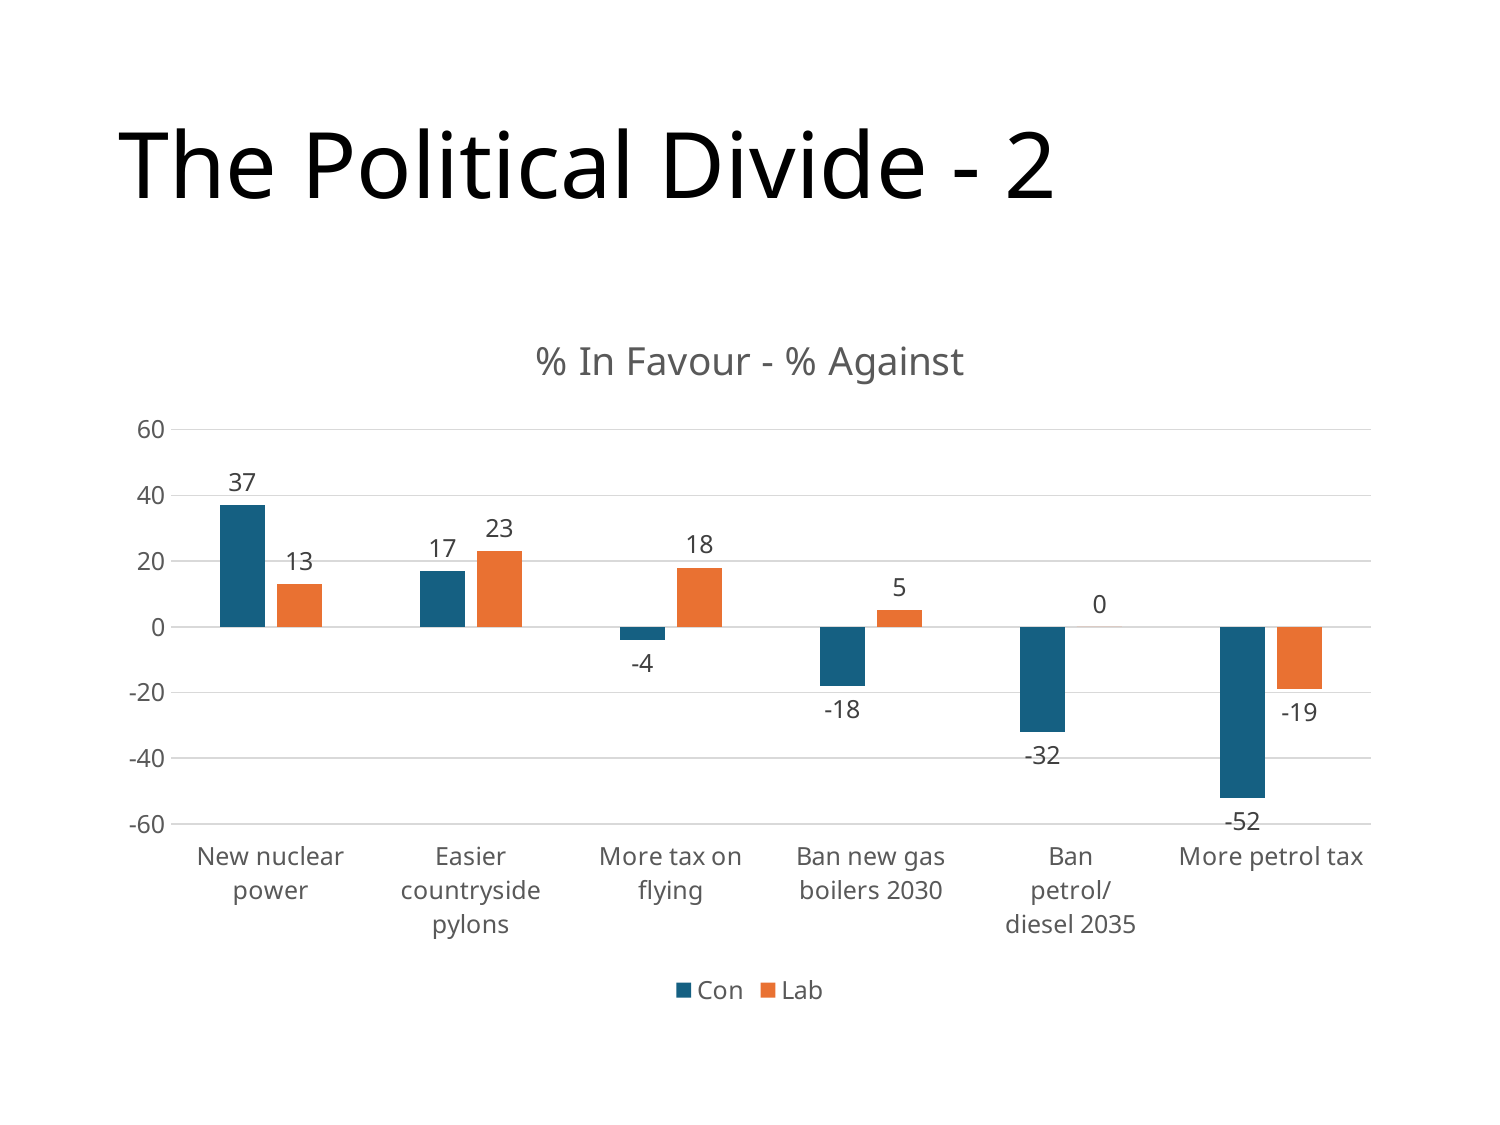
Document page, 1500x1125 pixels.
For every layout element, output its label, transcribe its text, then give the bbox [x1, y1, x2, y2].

title The Political Divide - 2 [103, 59, 1397, 278]
chart [102, 298, 1398, 1014]
